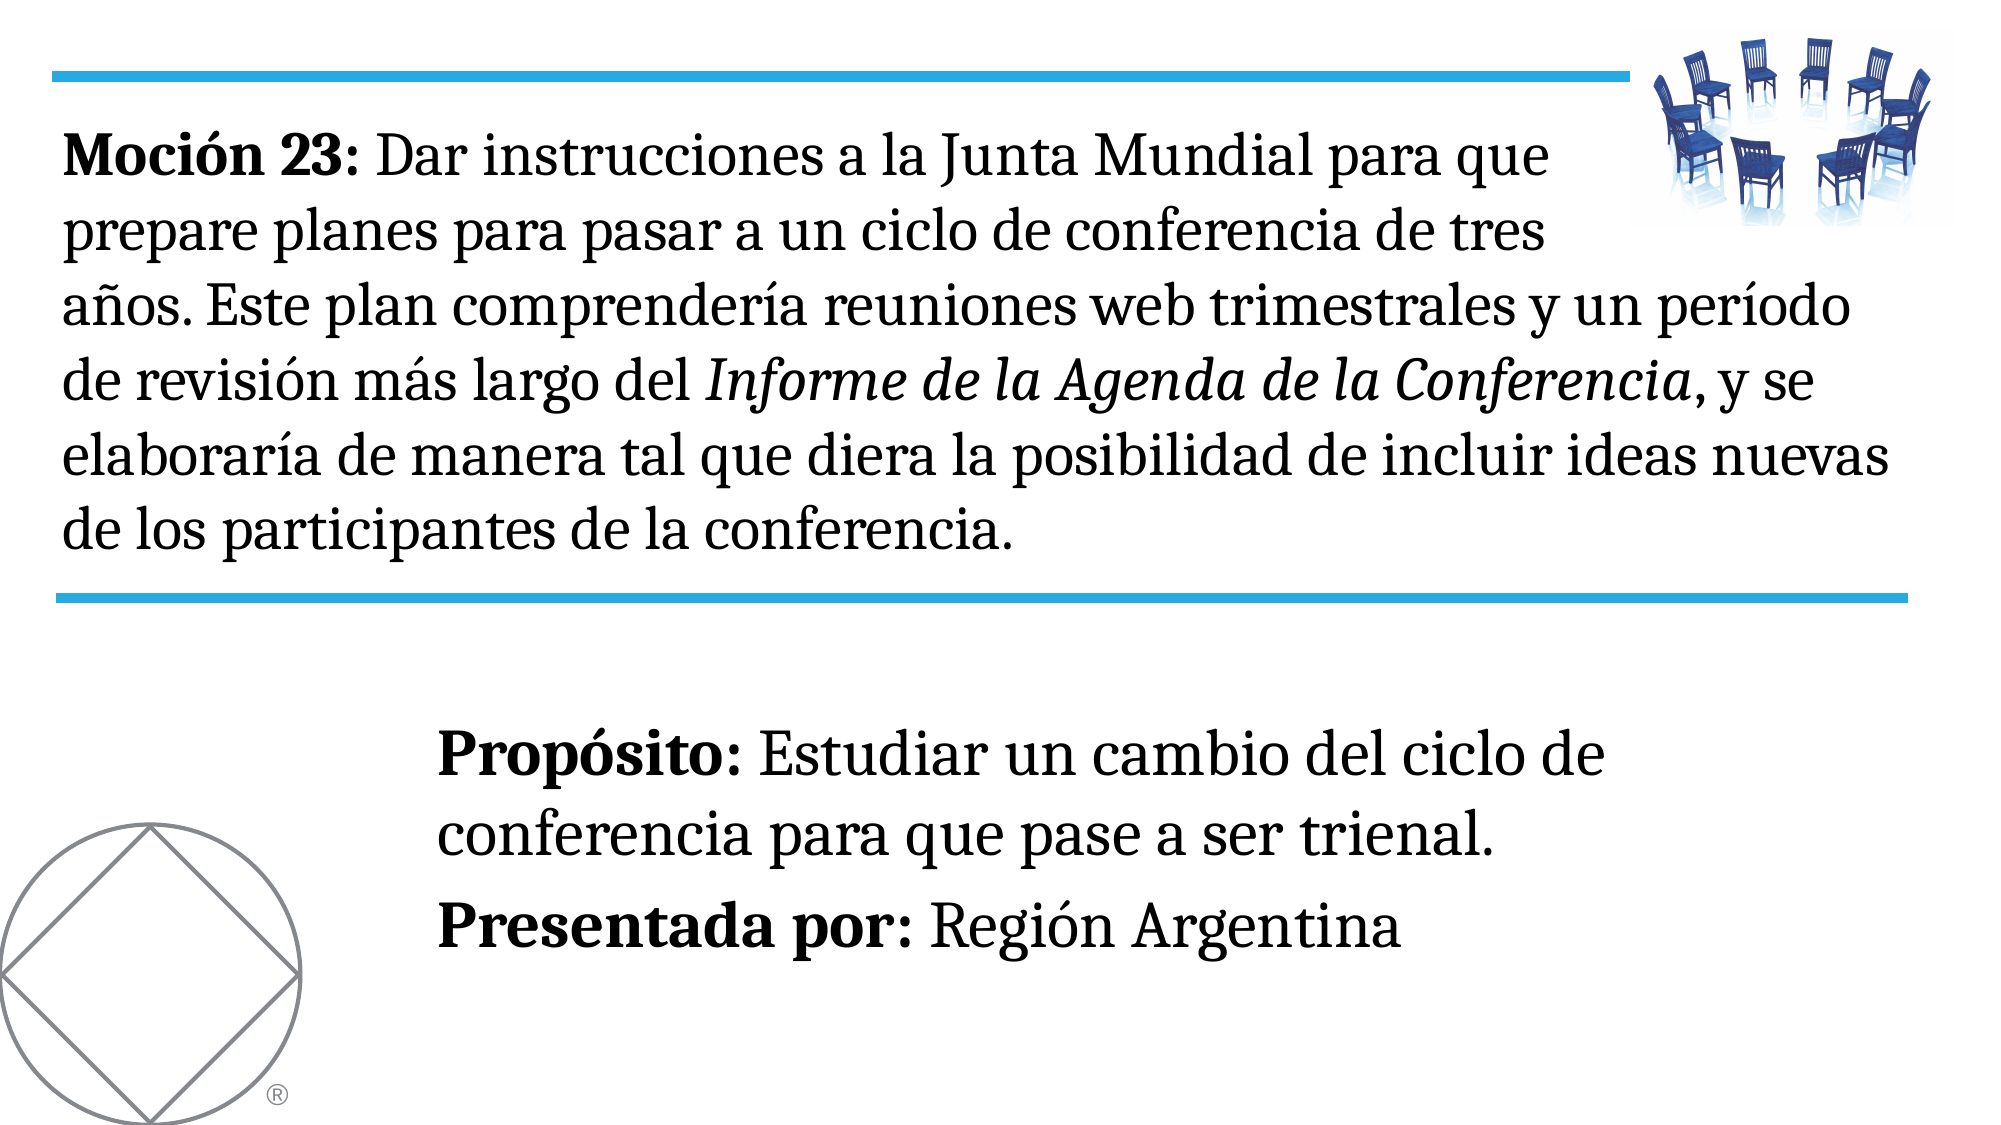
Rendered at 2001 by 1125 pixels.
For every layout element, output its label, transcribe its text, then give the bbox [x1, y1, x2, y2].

text_box Propósito: Estudiar un cambio del ciclo de conferencia para que pase a ser trienal. Presentada por: Región Argentina [431, 630, 1856, 1039]
picture [1630, 30, 1957, 226]
text_box Moción 23: Dar instrucciones a la Junta Mundial para que prepare planes para pasar a un ciclo de conferencia de tres años. Este plan comprendería reuniones web trimestrales y un período de revisión más largo del Informe de la Agenda de la Conferencia, y se elaboraría de manera tal que diera la posibilidad de incluir ideas nuevas de los participantes de la conferencia. [56, 107, 1916, 435]
